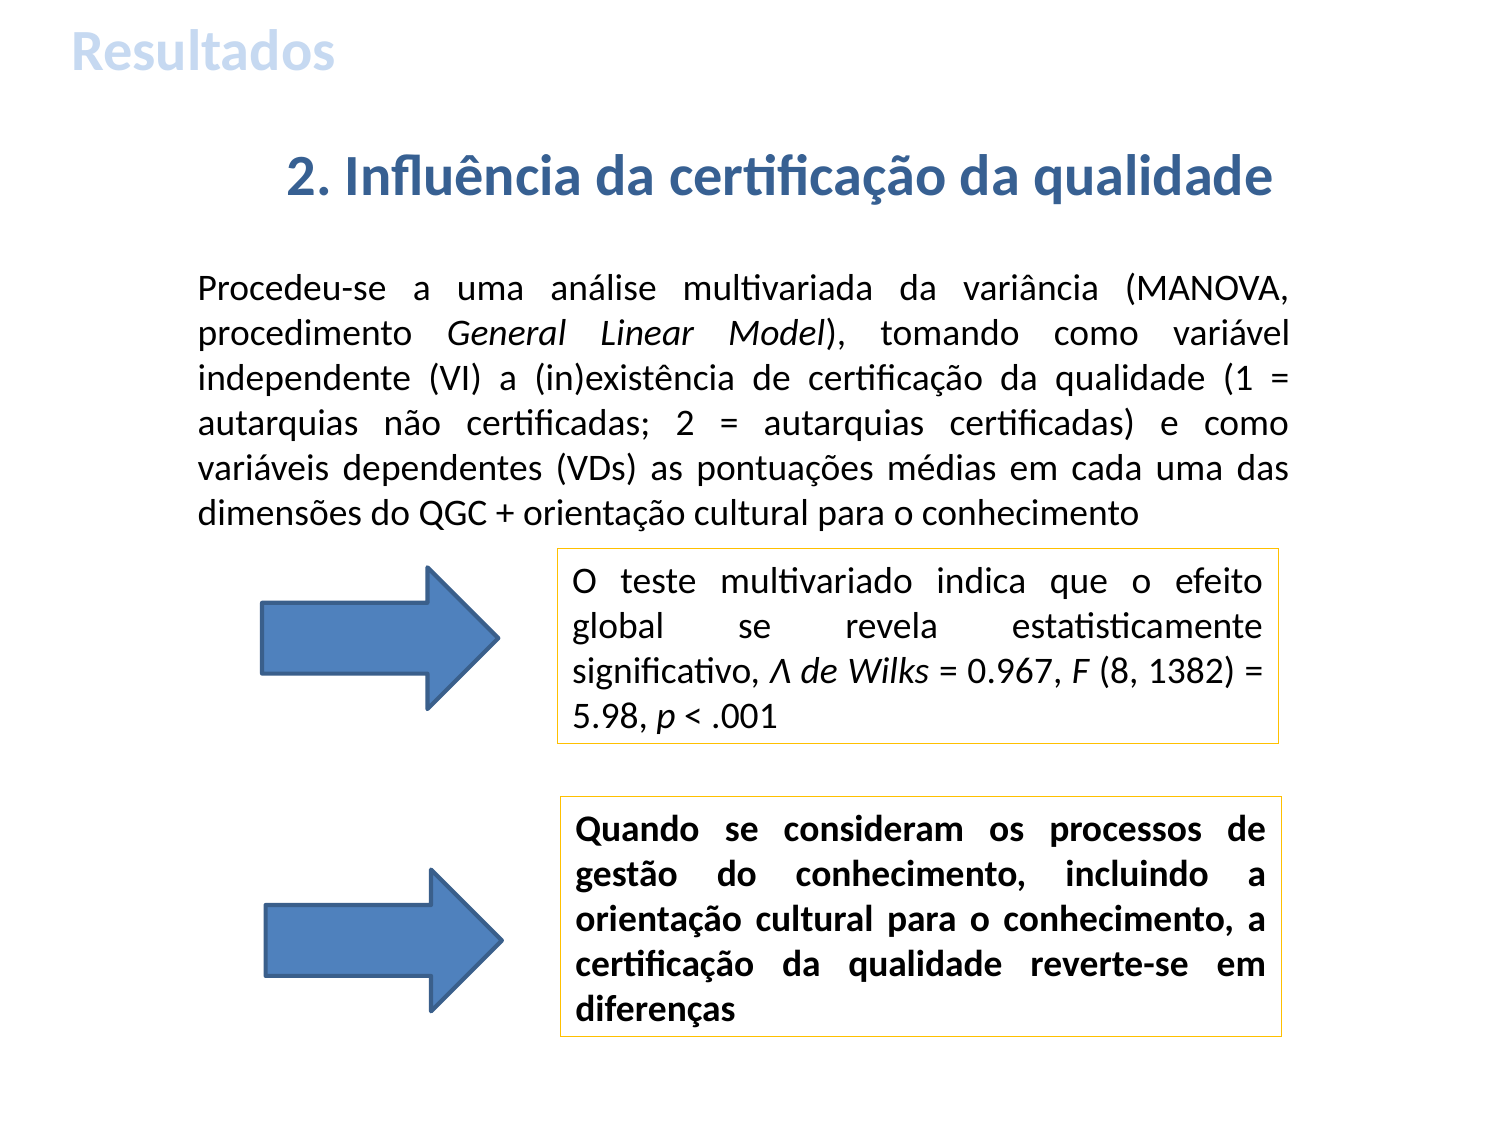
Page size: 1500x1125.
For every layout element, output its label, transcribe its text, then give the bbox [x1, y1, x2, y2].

text_box Quando se consideram os processos de gestão do conhecimento, incluindo a orientação cultural para o conhecimento, a certificação da qualidade reverte-se em diferenças [560, 796, 1282, 1037]
text_box [259, 565, 501, 712]
text_box O teste multivariado indica que o efeito global se revela estatisticamente significativo, Λ de Wilks = 0.967, F (8, 1382) = 5.98, p < .001 [557, 548, 1279, 744]
text_box [263, 867, 504, 1014]
title 2. Influência da certificação da qualidade [104, 78, 1455, 266]
text_box Procedeu-se a uma análise multivariada da variância (MANOVA, procedimento General Linear Model), tomando como variável independente (VI) a (in)existência de certificação da qualidade (1 = autarquias não certificadas; 2 = autarquias certificadas) e como variáveis dependentes (VDs) as pontuações médias em cada uma das dimensões do QGC + orientação cultural para o conhecimento [182, 255, 1306, 540]
text_box Resultados [0, 0, 437, 94]
